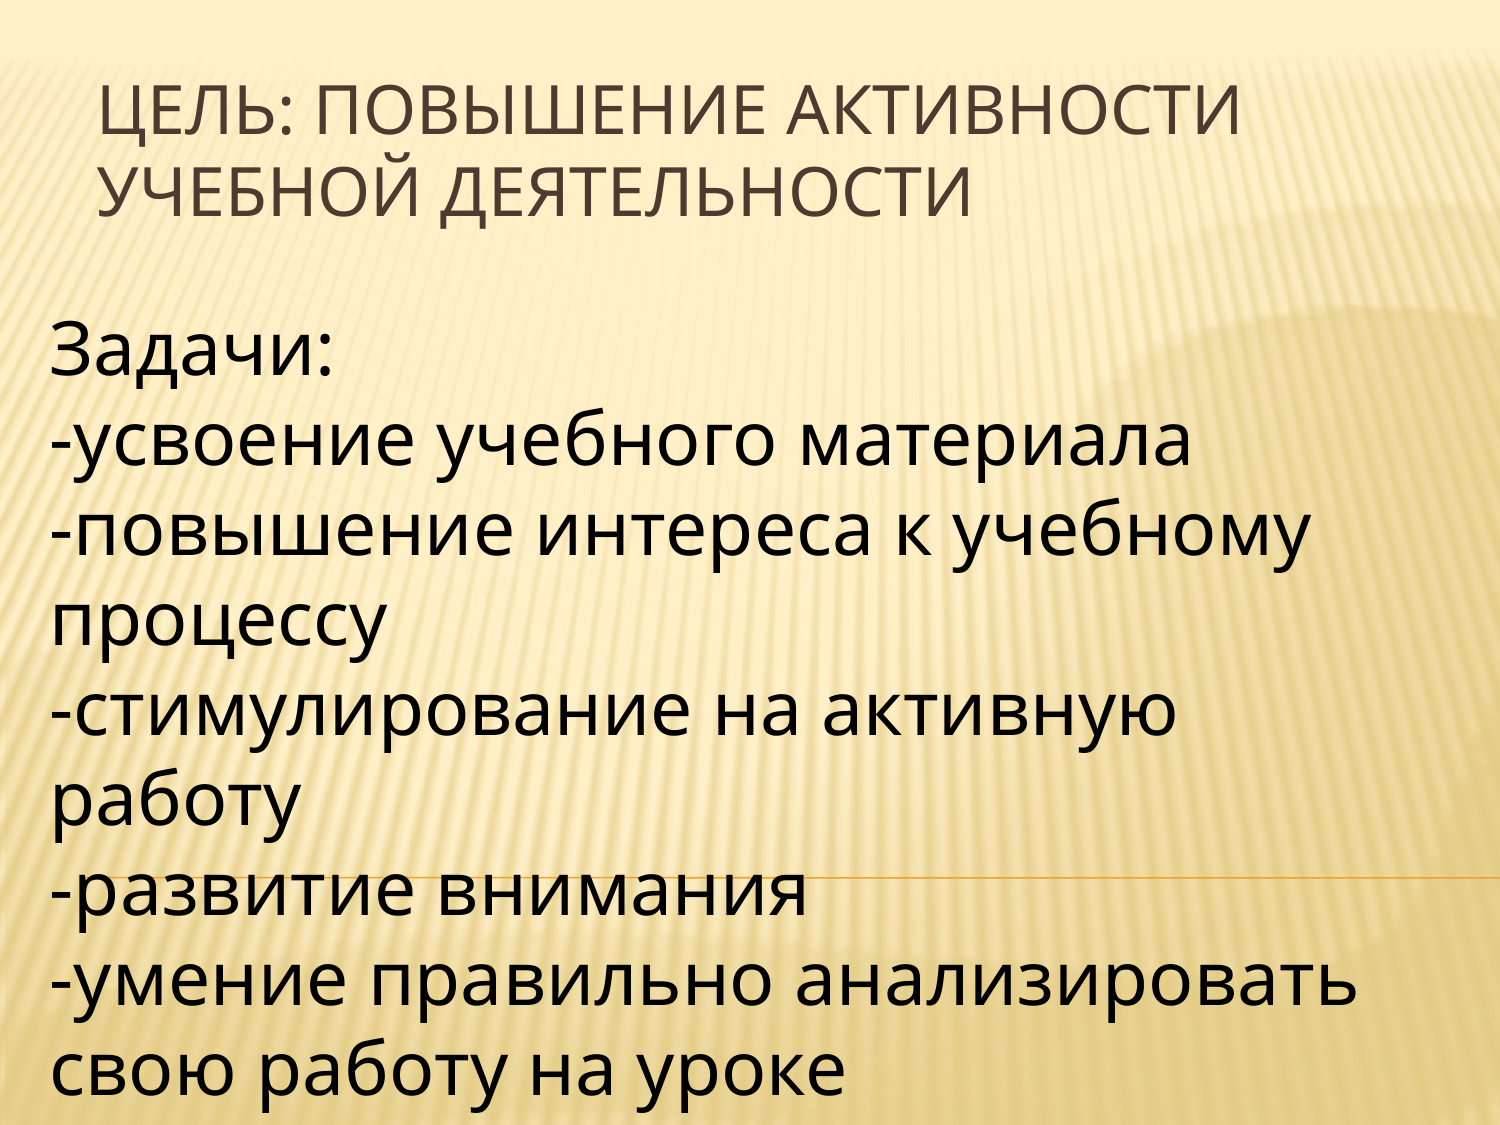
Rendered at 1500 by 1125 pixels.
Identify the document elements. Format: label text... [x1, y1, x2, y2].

title Цель: повышение активности учебной деятельности [82, 58, 1357, 292]
text_box Задачи: -усвоение учебного материала -повышение интереса к учебному процессу -стимулирование на активную работу -развитие внимания -умение правильно анализировать свою работу на уроке -повышение учебной дисциплины [35, 292, 1465, 1125]
